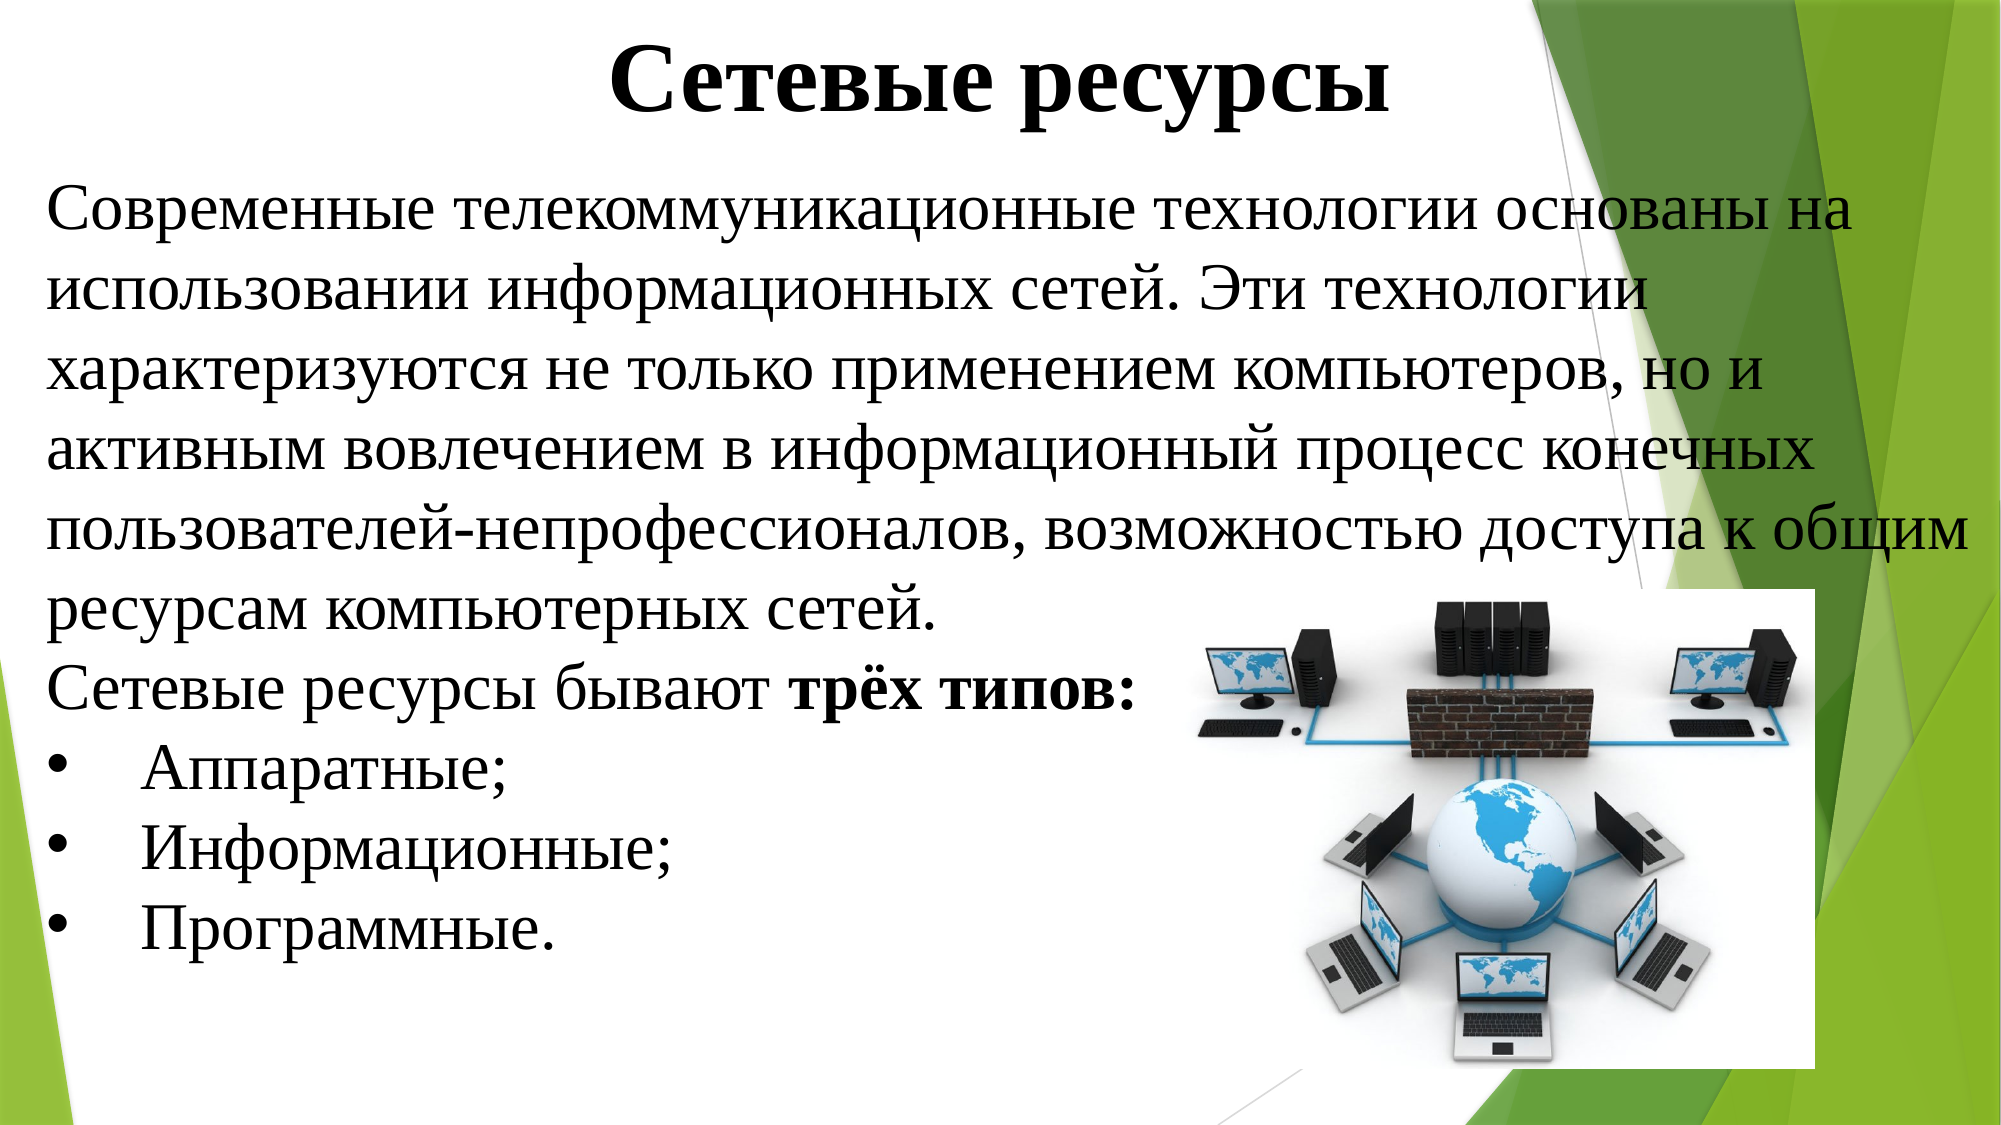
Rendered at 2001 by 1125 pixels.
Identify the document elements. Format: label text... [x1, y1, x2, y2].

picture [1176, 589, 1816, 1070]
text_box Сетевые ресурсы [128, 4, 1871, 139]
text_box Современные телекоммуникационные технологии основаны на использовании информационных сетей. Эти технологии характеризуются не только применением компьютеров, но и активным вовлечением в информационный процесс конечных пользователей-непрофессионалов, возможностью доступа к общим ресурсам компьютерных сетей. Сетевые ресурсы бывают трёх типов: Аппаратные; Информационные; Программные. [31, 155, 2000, 1015]
